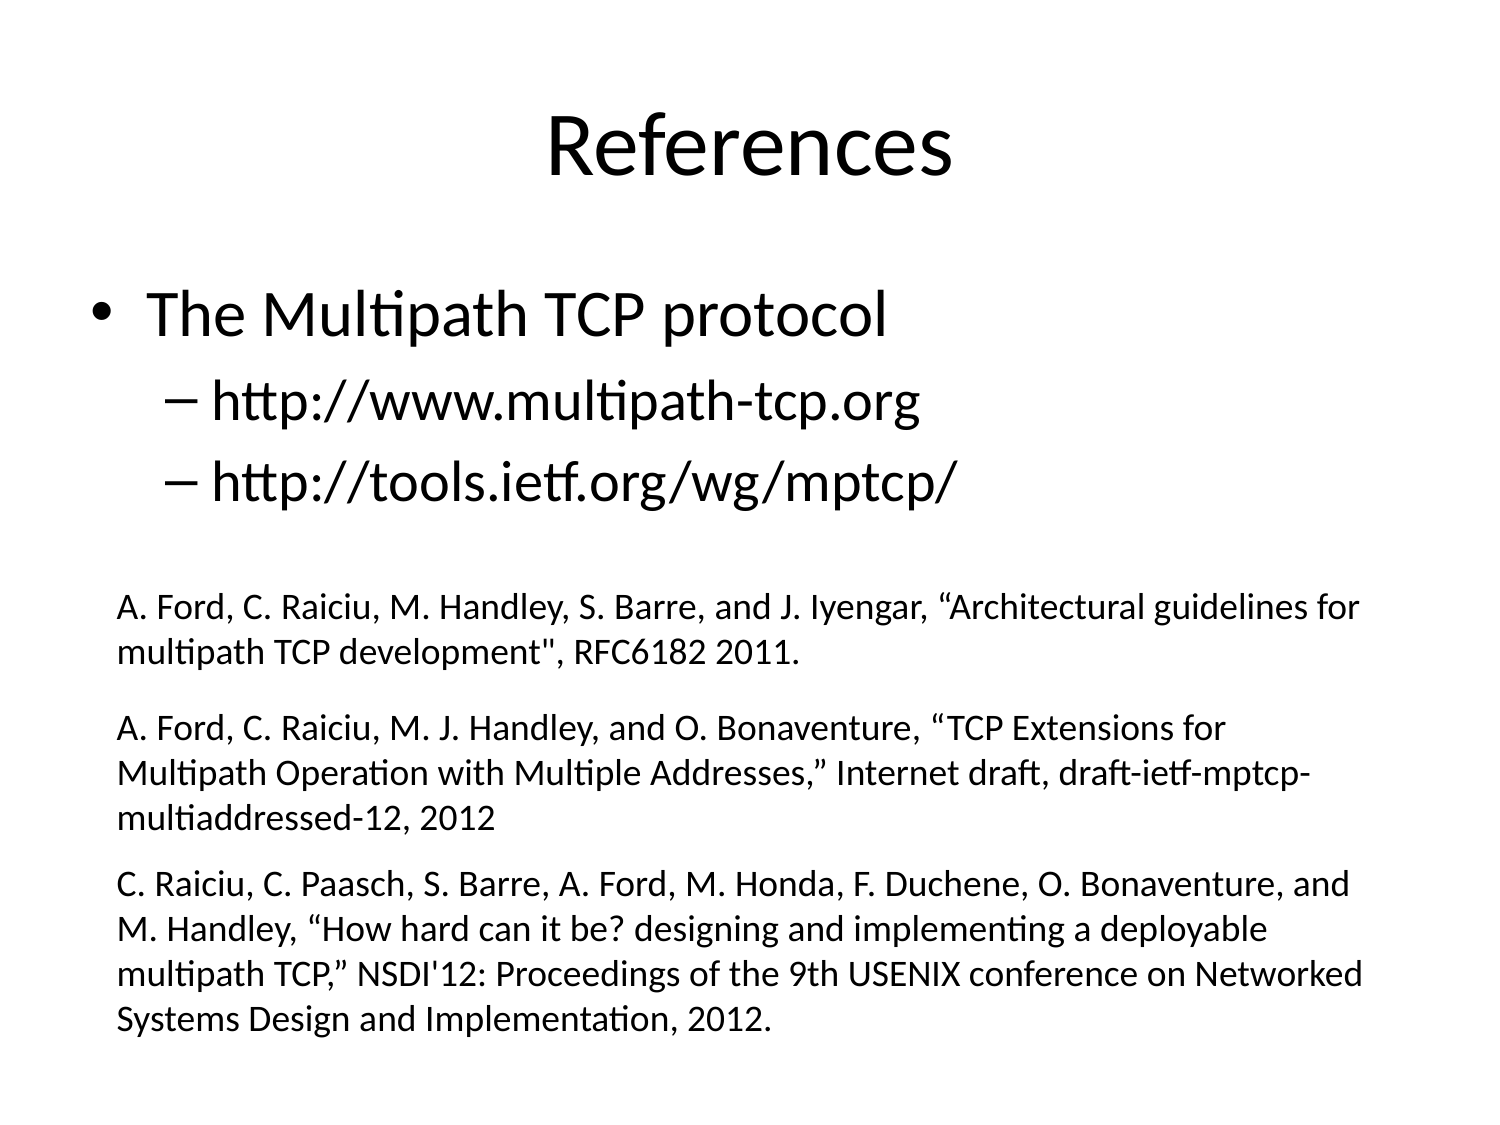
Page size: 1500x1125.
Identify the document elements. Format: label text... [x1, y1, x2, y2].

title References [75, 45, 1425, 233]
text_box A. Ford, C. Raiciu, M. J. Handley, and O. Bonaventure, “TCP Extensions for Multipath Operation with Multiple Addresses,” Internet draft, draft-ietf-mptcp-multiaddressed-12, 2012 [101, 695, 1382, 846]
text_box A. Ford, C. Raiciu, M. Handley, S. Barre, and J. Iyengar, “Architectural guidelines for multipath TCP development", RFC6182 2011. [101, 574, 1407, 680]
list The Multipath TCP protocol http://www.multipath-tcp.org http://tools.ietf.org/wg/mptcp/ [75, 262, 1425, 1005]
text_box C. Raiciu, C. Paasch, S. Barre, A. Ford, M. Honda, F. Duchene, O. Bonaventure, and M. Handley, “How hard can it be? designing and implementing a deployable multipath TCP,” NSDI'12: Proceedings of the 9th USENIX conference on Networked Systems Design and Implementation, 2012. [101, 851, 1407, 1047]
